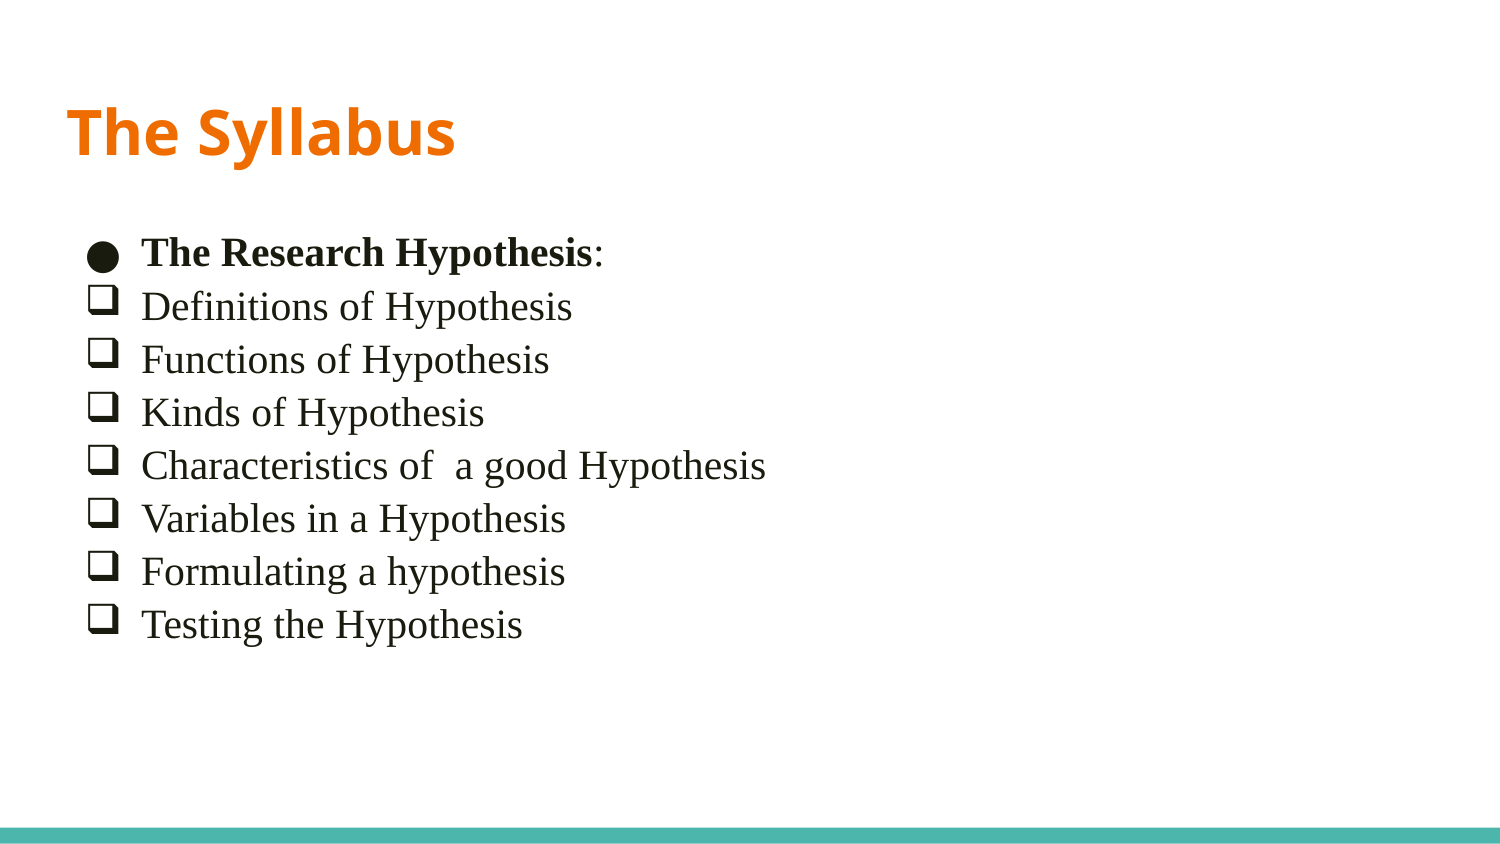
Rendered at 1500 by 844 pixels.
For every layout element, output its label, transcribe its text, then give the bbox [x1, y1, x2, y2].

list The Research Hypothesis: Definitions of Hypothesis Functions of Hypothesis Kinds of Hypothesis Characteristics of a good Hypothesis Variables in a Hypothesis Formulating a hypothesis Testing the Hypothesis [51, 207, 1449, 750]
title The Syllabus [51, 72, 1449, 189]
